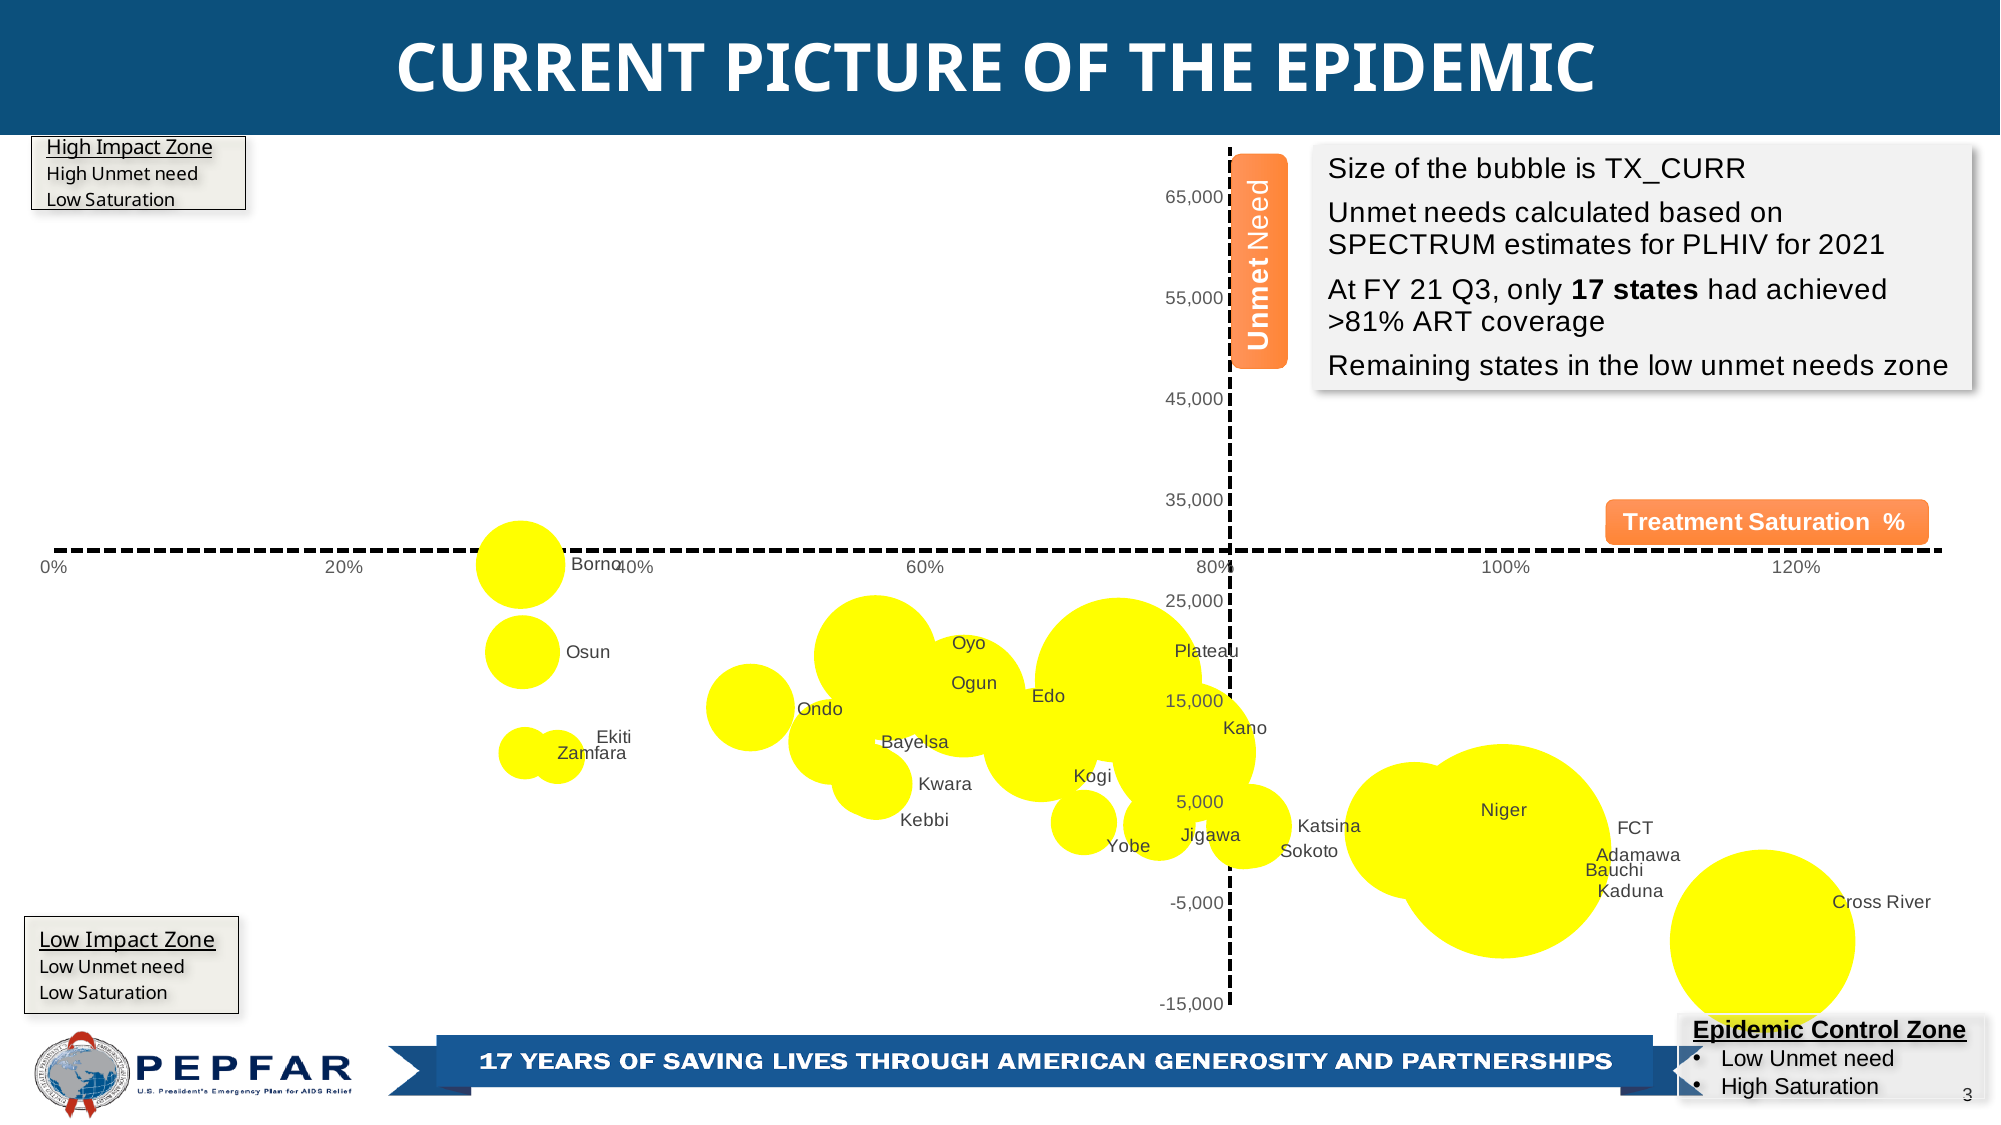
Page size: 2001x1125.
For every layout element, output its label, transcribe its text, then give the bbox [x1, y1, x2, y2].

picture [34, 1033, 356, 1119]
text_box Epidemic Control Zone Low Unmet need High Saturation [1677, 1033, 1985, 1099]
chart [19, 129, 1985, 1033]
list CURRENT PICTURE OF THE EPIDEMIC [37, 33, 1956, 129]
picture [388, 1035, 1677, 1096]
